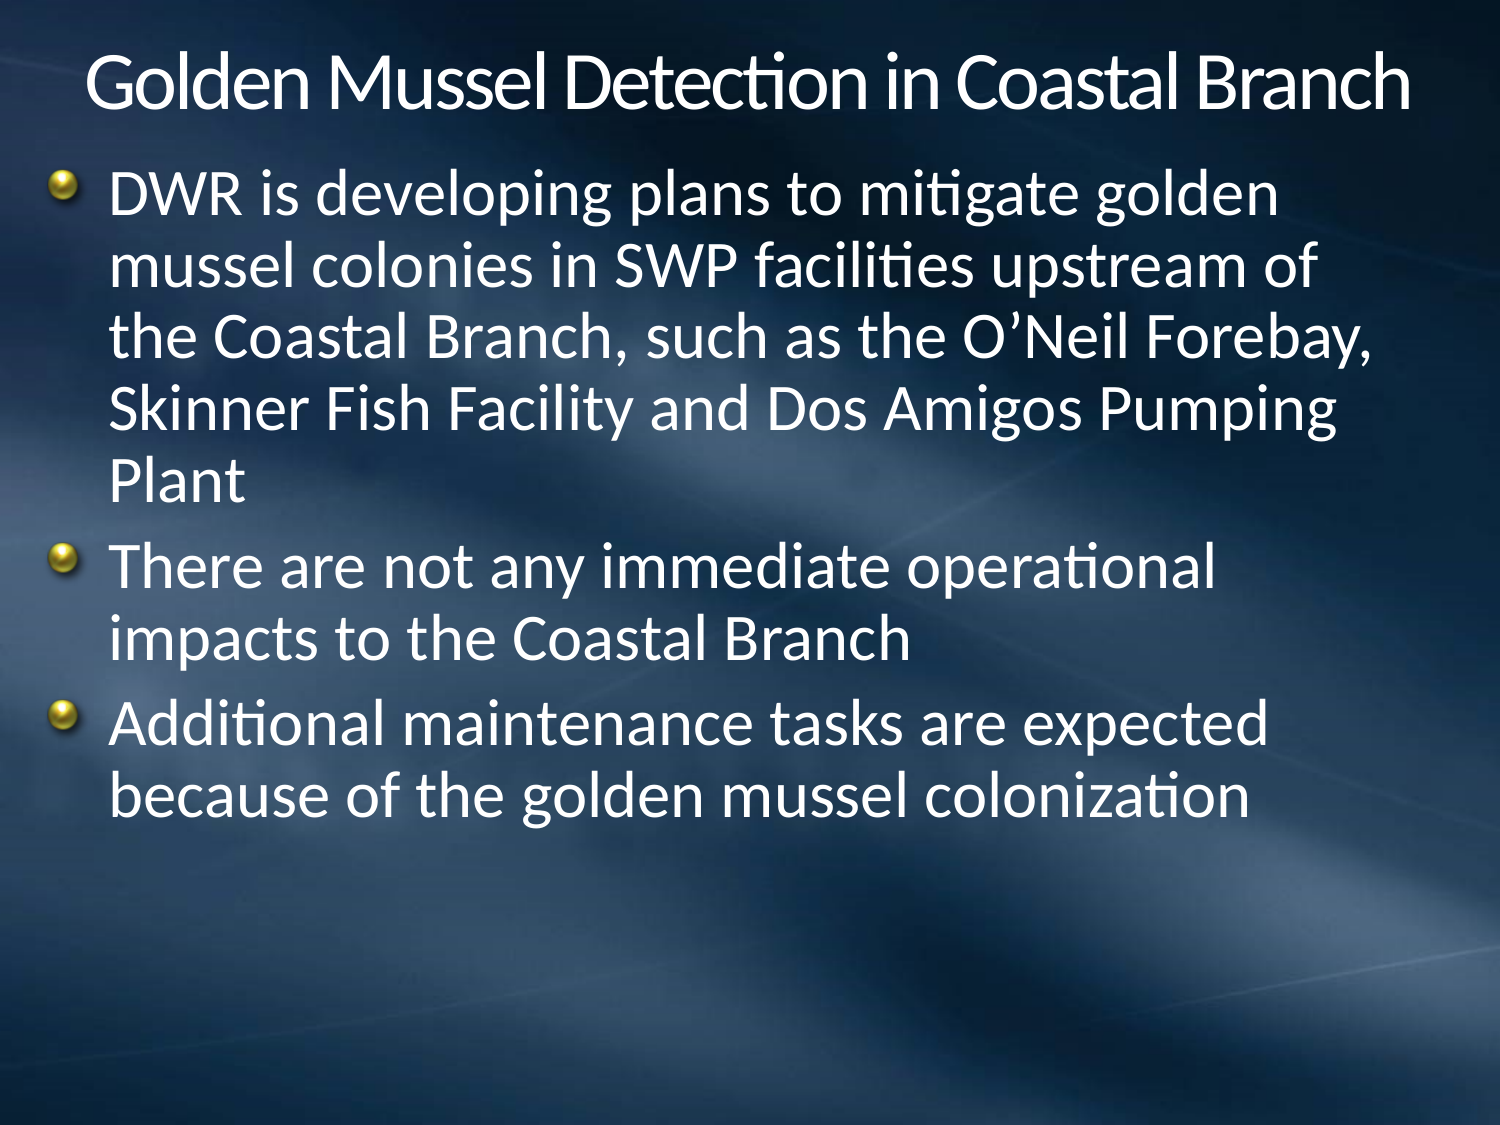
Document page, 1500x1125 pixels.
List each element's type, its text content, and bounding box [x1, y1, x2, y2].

title Golden Mussel Detection in Coastal Branch [62, 37, 1438, 129]
list DWR is developing plans to mitigate golden mussel colonies in SWP facilities upstream of the Coastal Branch, such as the O’Neil Forebay, Skinner Fish Facility and Dos Amigos Pumping Plant There are not any immediate operational impacts to the Coastal Branch Additional maintenance tasks are expected because of the golden mussel colonization [43, 157, 1419, 1125]
picture [0, 0, 1500, 1125]
